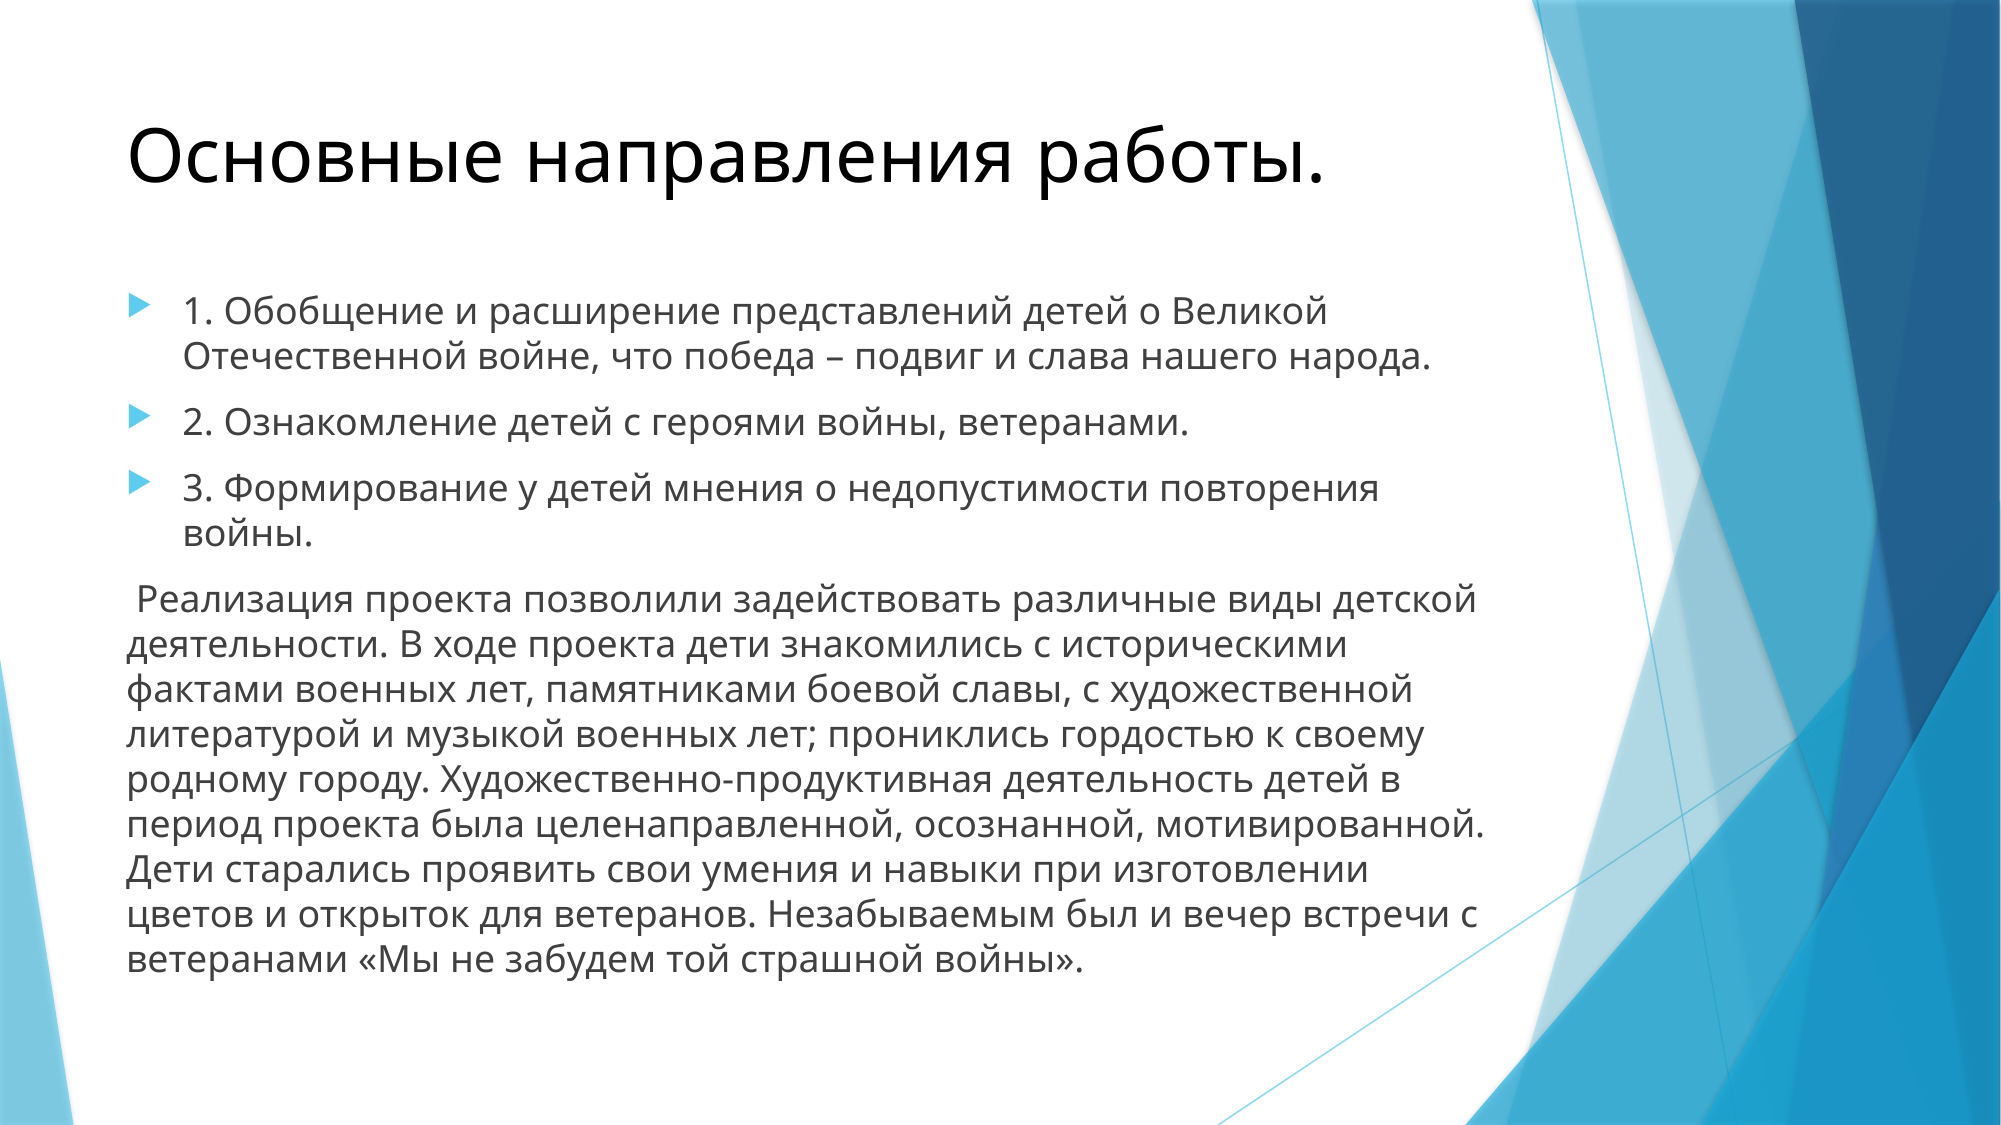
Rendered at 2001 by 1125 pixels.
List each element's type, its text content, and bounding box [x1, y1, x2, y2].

title Основные направления работы. [111, 99, 1522, 279]
list 1. Обобщение и расширение представлений детей о Великой Отечественной войне, что победа – подвиг и слава нашего народа. 2. Ознакомление детей с героями войны, ветеранами. 3. Формирование у детей мнения о недопустимости повторения войны. Реализация проекта позволили задействовать различные виды детской деятельности. В ходе проекта дети знакомились с историческими фактами военных лет, памятниками боевой славы, с художественной литературой и музыкой военных лет; прониклись гордостью к своему родному городу. Художественно-продуктивная деятельность детей в период проекта была целенаправленной, осознанной, мотивированной. Дети старались проявить свои умения и навыки при изготовлении цветов и открыток для ветеранов. Незабываемым был и вечер встречи с ветеранами «Мы не забудем той страшной войны». [111, 279, 1522, 992]
